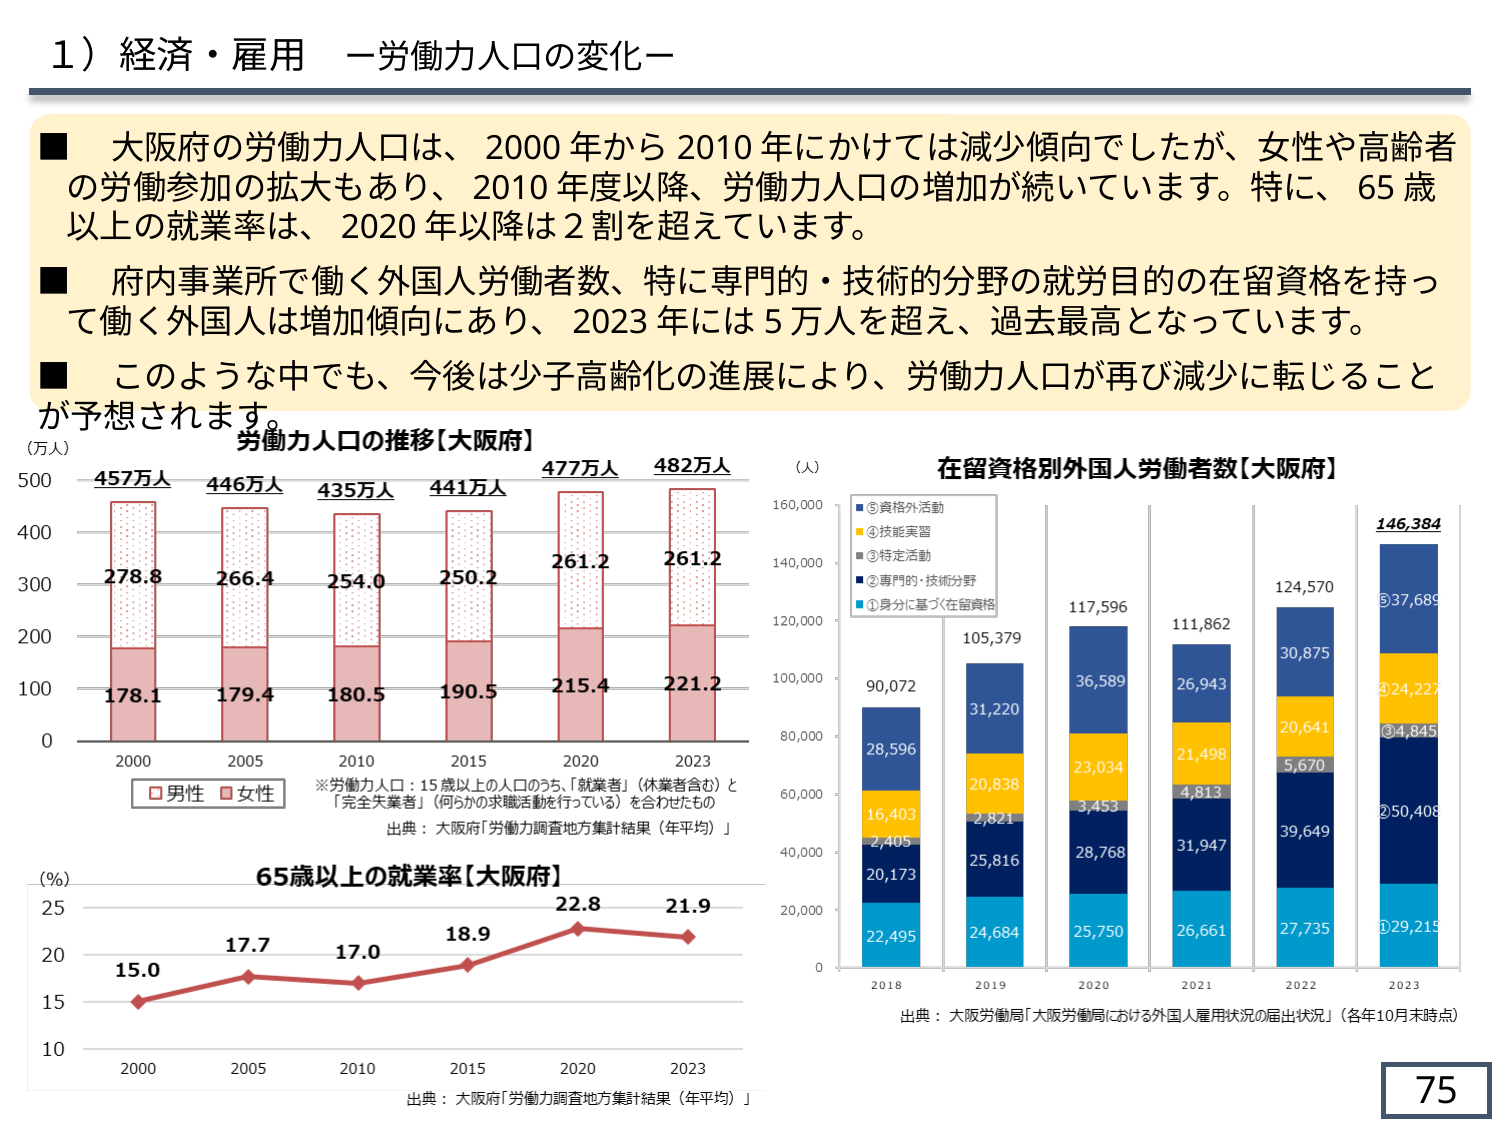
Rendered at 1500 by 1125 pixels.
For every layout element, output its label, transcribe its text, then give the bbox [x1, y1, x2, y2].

picture [768, 437, 1483, 1047]
text_box [36, 113, 1464, 118]
text_box １）経済・雇用 ー労働力人口の変化ー [29, 24, 1365, 84]
text_box ■ 大阪府の労働力人口は、2000年から2010年にかけては減少傾向でしたが、女性や高齢者の労働参加の拡大もあり、2010年度以降、労働力人口の増加が続いています。特に、65歳以上の就業率は、2020年以降は２割を超えています。 ■ 府内事業所で働く外国人労働者数、特に専門的・技術的分野の就労目的の在留資格を持って働く外国人は増加傾向にあり、2023年には5万人を超え、過去最高となっています。 ■ このような中でも、今後は少子高齢化の進展により、労働力人口が再び減少に転じることが予想されます。 [22, 118, 1478, 443]
picture [0, 399, 766, 1117]
text_box 74 [1382, 1063, 1491, 1118]
